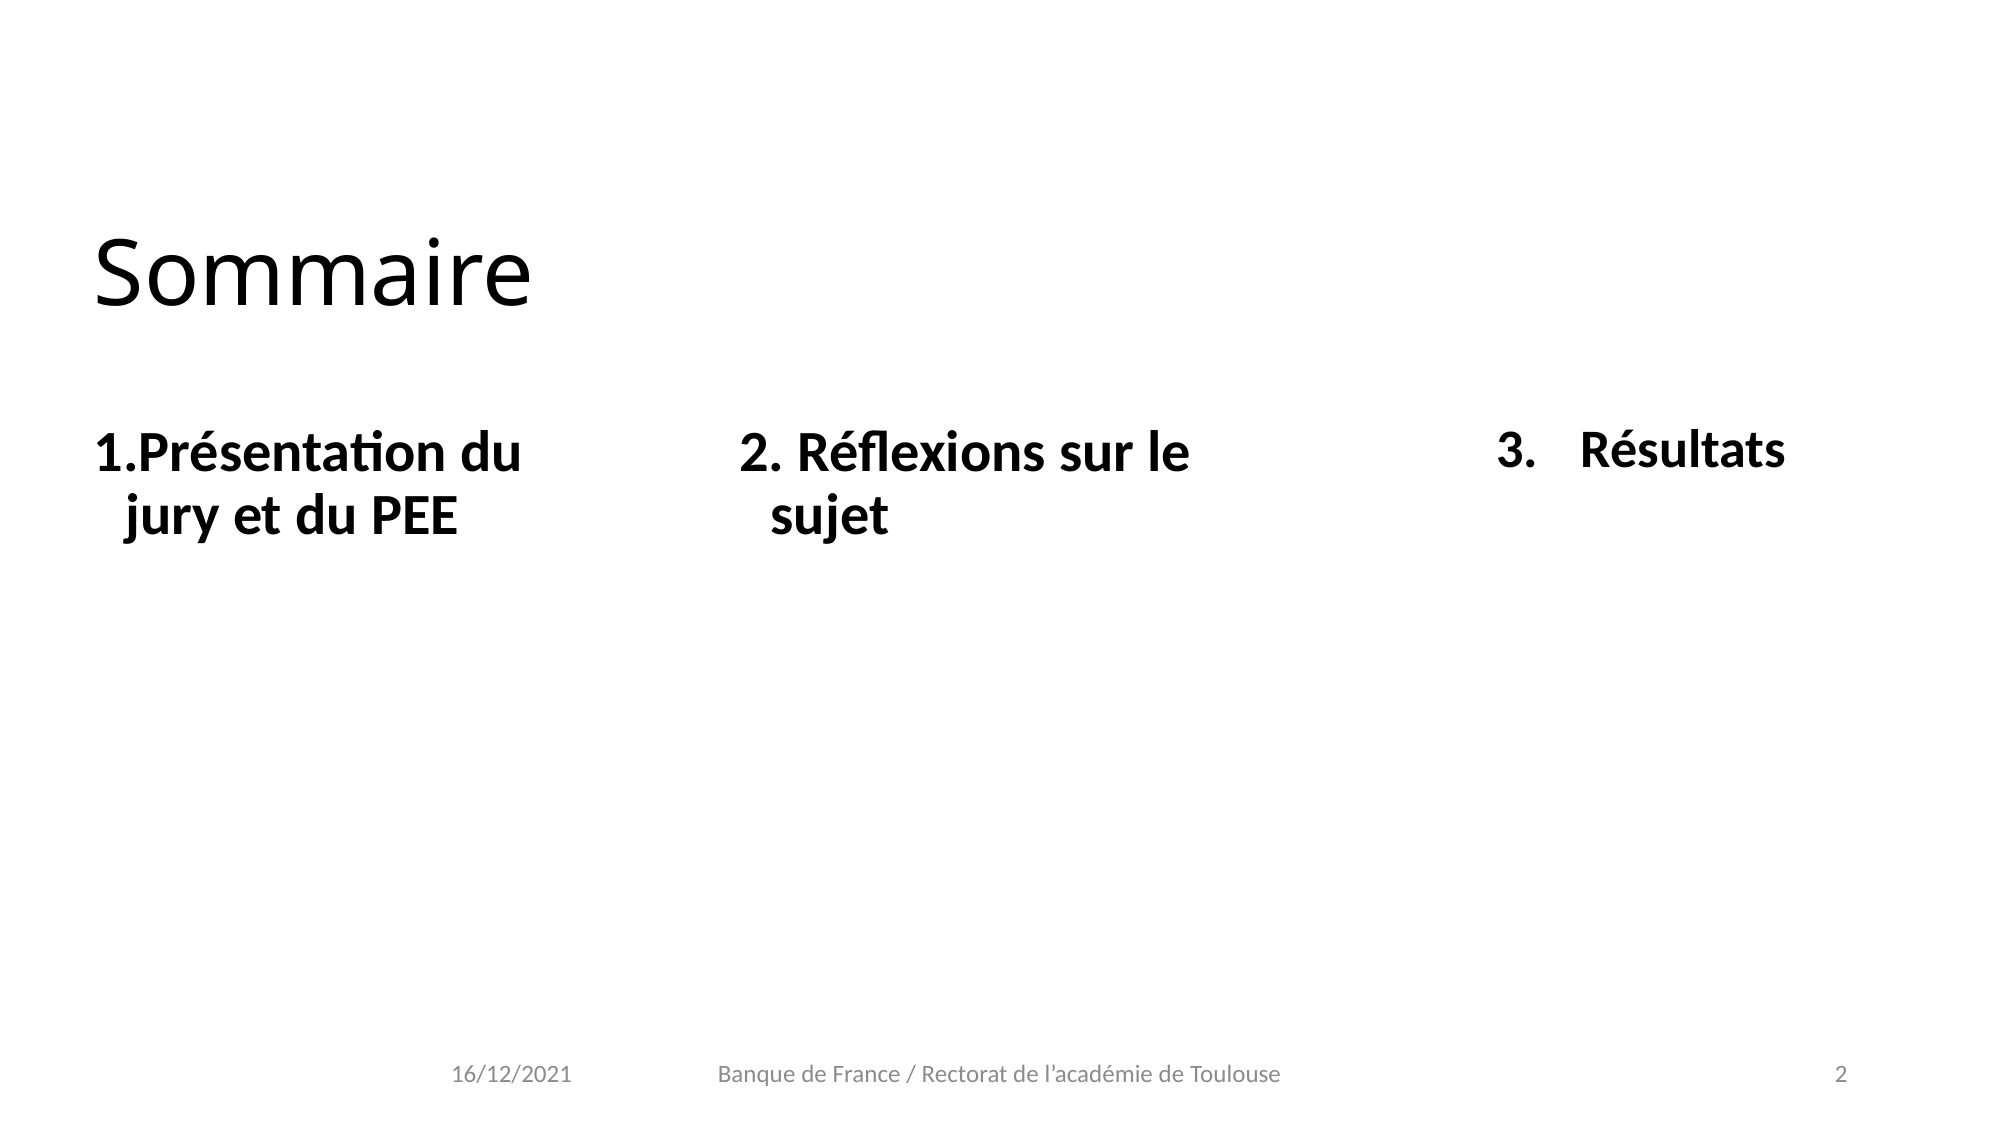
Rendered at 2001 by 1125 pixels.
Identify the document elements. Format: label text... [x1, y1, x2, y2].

list Présentation du jury et du PEE [78, 413, 630, 968]
text_box Résultats [1481, 413, 1863, 555]
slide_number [137, 1042, 588, 1103]
title Sommaire [78, 196, 1922, 355]
slide_number 2 [1412, 1042, 1863, 1103]
footer Banque de France / Rectorat de l’académie de Toulouse [662, 1042, 1338, 1103]
list Réflexions sur le sujet [724, 414, 1276, 968]
